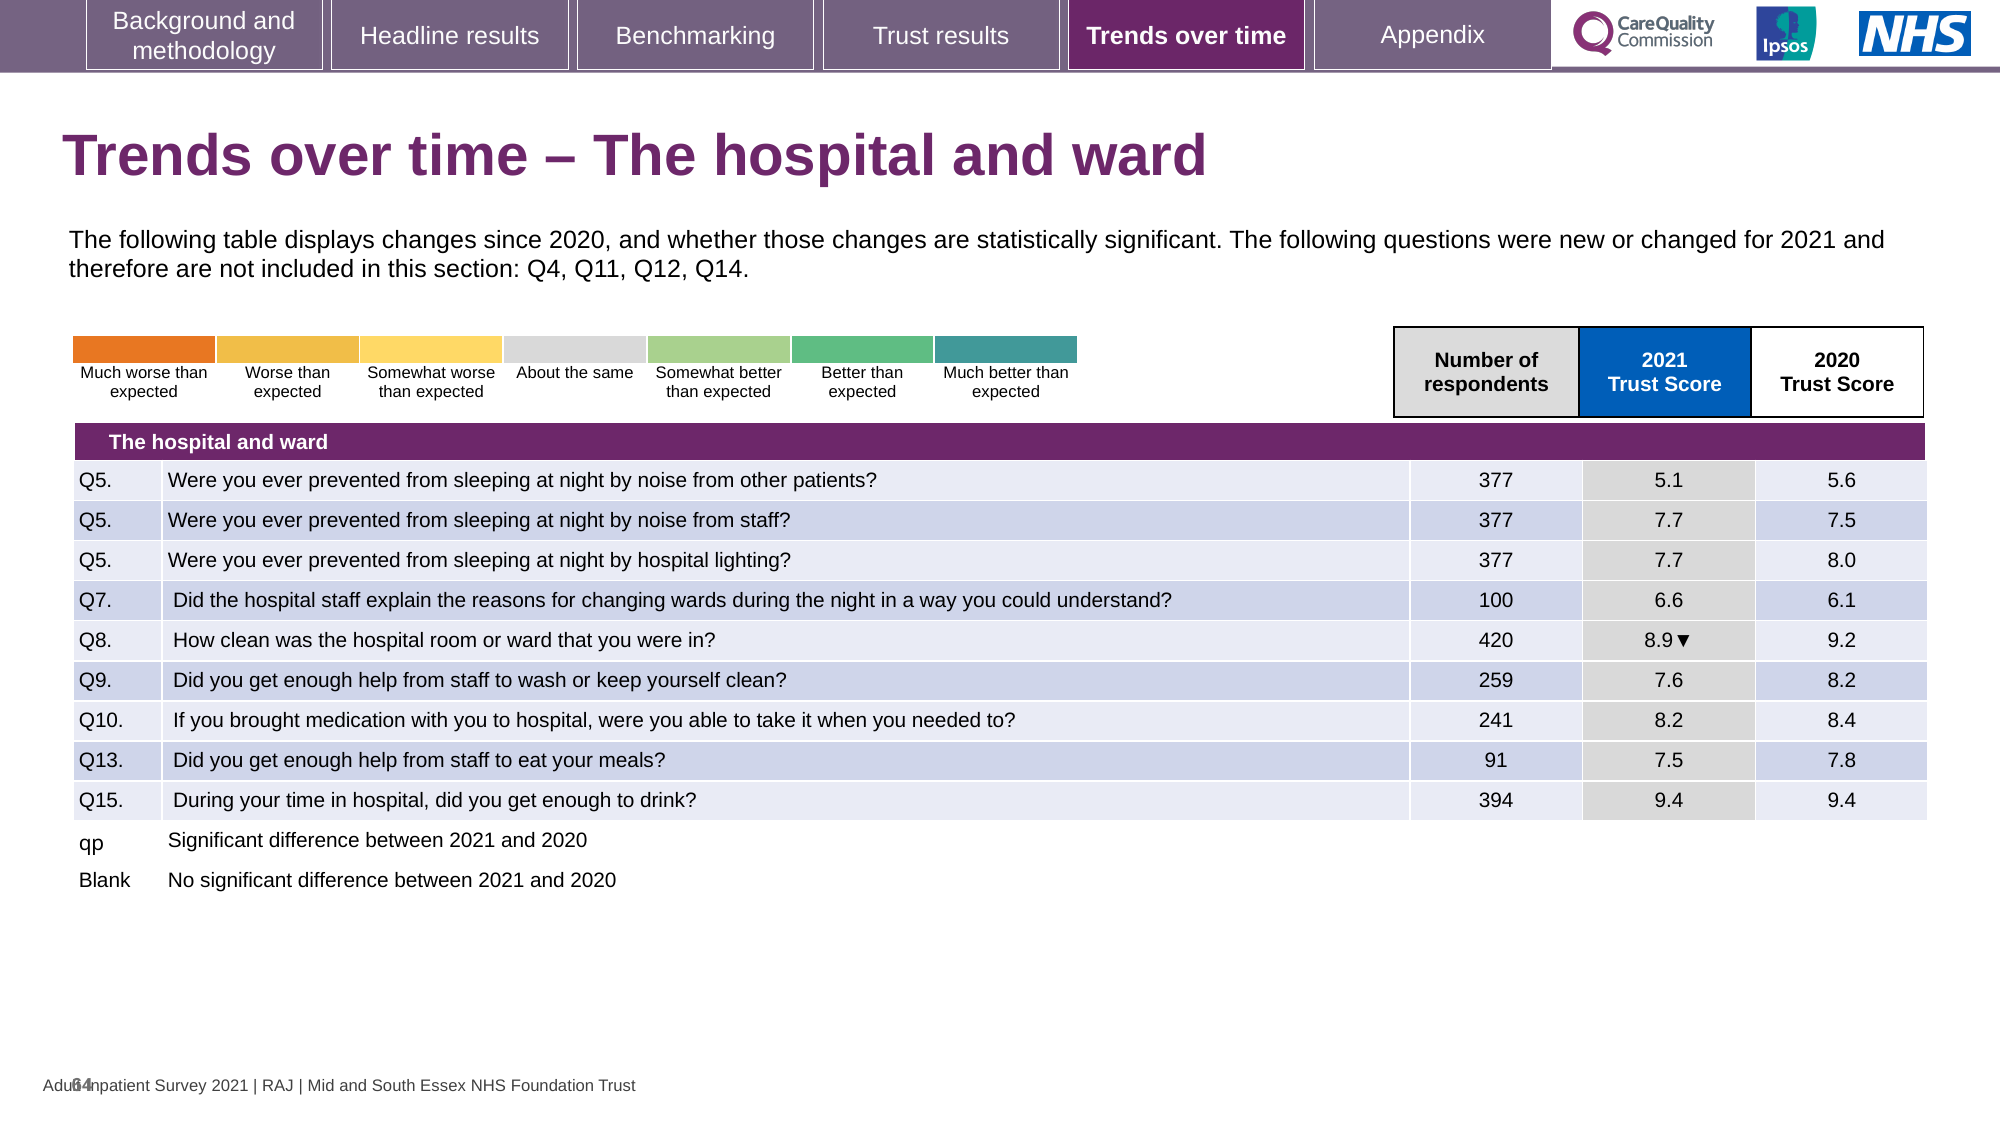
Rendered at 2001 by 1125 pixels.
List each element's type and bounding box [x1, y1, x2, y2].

table_cell [73, 822, 1928, 860]
table_cell [1411, 621, 1582, 660]
table_cell [74, 621, 161, 660]
table_cell [1583, 782, 1755, 820]
table_cell [1411, 541, 1582, 580]
table_cell [163, 501, 1409, 540]
table_cell [1583, 541, 1755, 580]
table_header [1752, 328, 1923, 416]
table_cell [74, 581, 161, 620]
table_cell [1756, 621, 1927, 660]
table_cell [1411, 782, 1582, 820]
table_cell [1756, 581, 1927, 620]
table_cell [163, 621, 1409, 660]
table_cell [74, 702, 161, 740]
table_cell [74, 742, 161, 780]
chart [0, 0, 334, 84]
table_cell [1583, 581, 1755, 620]
table_cell [74, 662, 161, 700]
table_header [1411, 461, 1582, 500]
table_header [1580, 328, 1750, 416]
table_cell [1756, 662, 1927, 700]
picture [1756, 6, 1817, 61]
table_cell [74, 541, 161, 580]
picture [1859, 11, 1971, 56]
table_cell [163, 782, 1409, 820]
table_cell [163, 702, 1409, 740]
table_cell [163, 581, 1409, 620]
text_box [68, 223, 1901, 327]
table_cell [1583, 742, 1755, 780]
table_cell [163, 662, 1409, 700]
table_cell [1583, 621, 1755, 660]
title [62, 81, 1936, 189]
table_cell [1411, 742, 1582, 780]
table_cell [1583, 702, 1755, 740]
table_header [1756, 461, 1927, 500]
table_cell [73, 862, 1928, 901]
table_cell [74, 501, 161, 540]
table_cell [1411, 581, 1582, 620]
picture [1573, 11, 1715, 56]
table_cell [163, 541, 1409, 580]
table_cell [1756, 782, 1927, 820]
table_cell [1411, 702, 1582, 740]
table_cell [1411, 662, 1582, 700]
table_header [1395, 328, 1578, 416]
table_header [163, 461, 1409, 500]
table_cell [1756, 742, 1927, 780]
table_cell [1756, 501, 1927, 540]
table_header [68, 327, 1393, 417]
table_cell [163, 742, 1409, 780]
table_cell [1411, 501, 1582, 540]
table_cell [1756, 702, 1927, 740]
table_cell [1583, 662, 1755, 700]
table_cell [1583, 501, 1755, 540]
table_header [74, 461, 161, 500]
table_header [75, 423, 1925, 460]
table_cell [1756, 541, 1927, 580]
slide_number [71, 1035, 122, 1095]
table_cell [74, 782, 161, 820]
table_header [1583, 461, 1755, 500]
